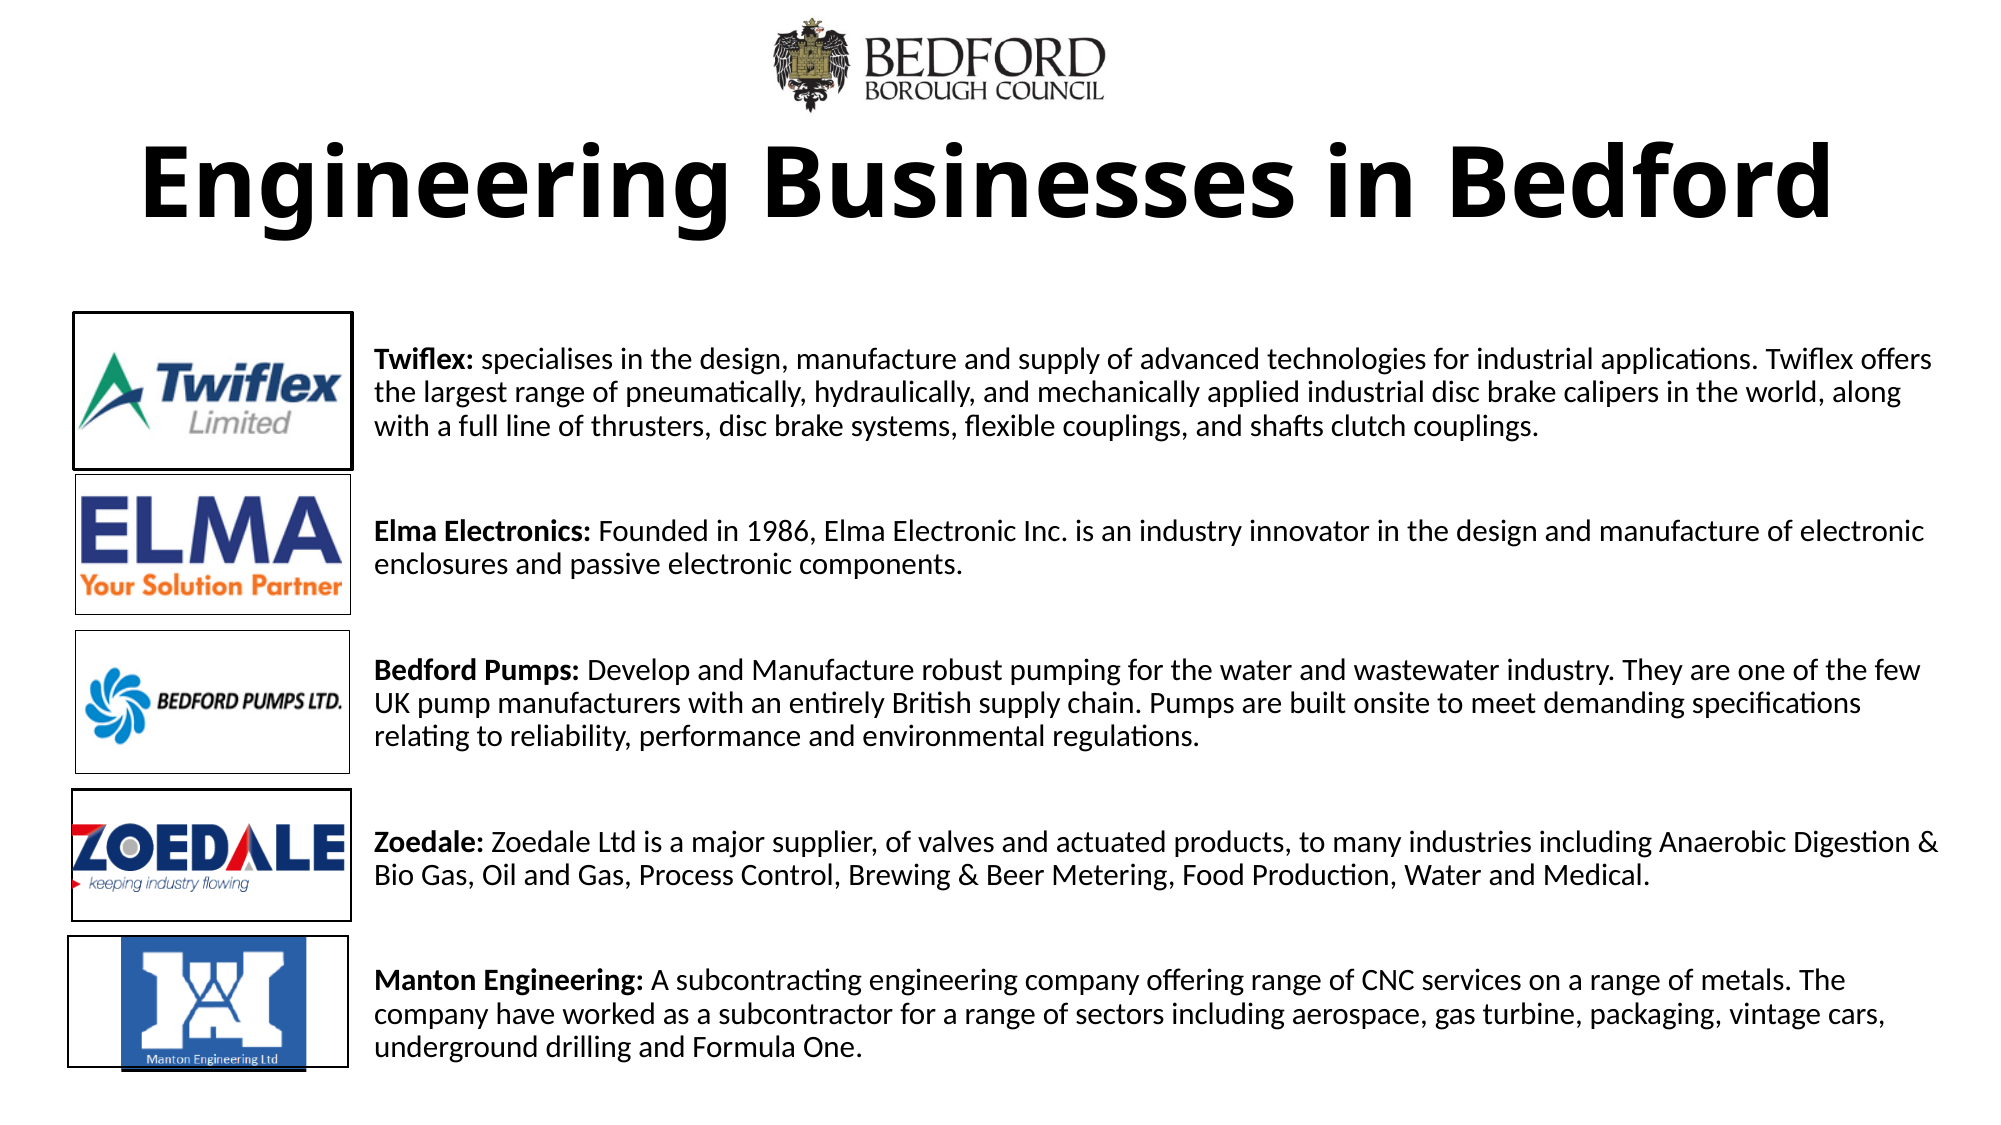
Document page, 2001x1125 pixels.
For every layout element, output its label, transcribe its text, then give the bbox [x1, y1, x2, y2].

picture [762, 7, 1116, 129]
title Engineering Businesses in Bedford [0, 92, 2000, 279]
text_box [307, 935, 349, 1068]
picture [121, 935, 307, 1072]
picture [75, 474, 351, 615]
list Twiflex: specialises in the design, manufacture and supply of advanced technologies for industrial applications. Twiflex offers the largest range of pneumatically, hydraulically, and mechanically applied industrial disc brake calipers in the world, along with a full line of thrusters, disc brake systems, flexible couplings, and shafts clutch couplings. Elma Electronics: Founded in 1986, Elma Electronic Inc. is an industry innovator in the design and manufacture of electronic enclosures and passive electronic components. Bedford Pumps: Develop and Manufacture robust pumping for the water and wastewater industry. They are one of the few UK pump manufacturers with an entirely British supply chain. Pumps are built onsite to meet demanding specifications relating to reliability, performance and environmental regulations. Zoedale: Zoedale Ltd is a major supplier, of valves and actuated products, to many industries including Anaerobic Digestion & Bio Gas, Oil and Gas, Process Control, Brewing & Beer Metering, Food Production, Water and Medical. Manton Engineering: A subcontracting engineering company offering range of CNC services on a range of metals. The company have worked as a subcontractor for a range of sectors including aerospace, gas turbine, packaging, vintage cars, underground drilling and Formula One. [359, 278, 1976, 1078]
text_box [71, 788, 352, 922]
picture [75, 313, 351, 469]
text_box [67, 935, 121, 1068]
picture [71, 819, 345, 892]
picture [75, 630, 350, 774]
